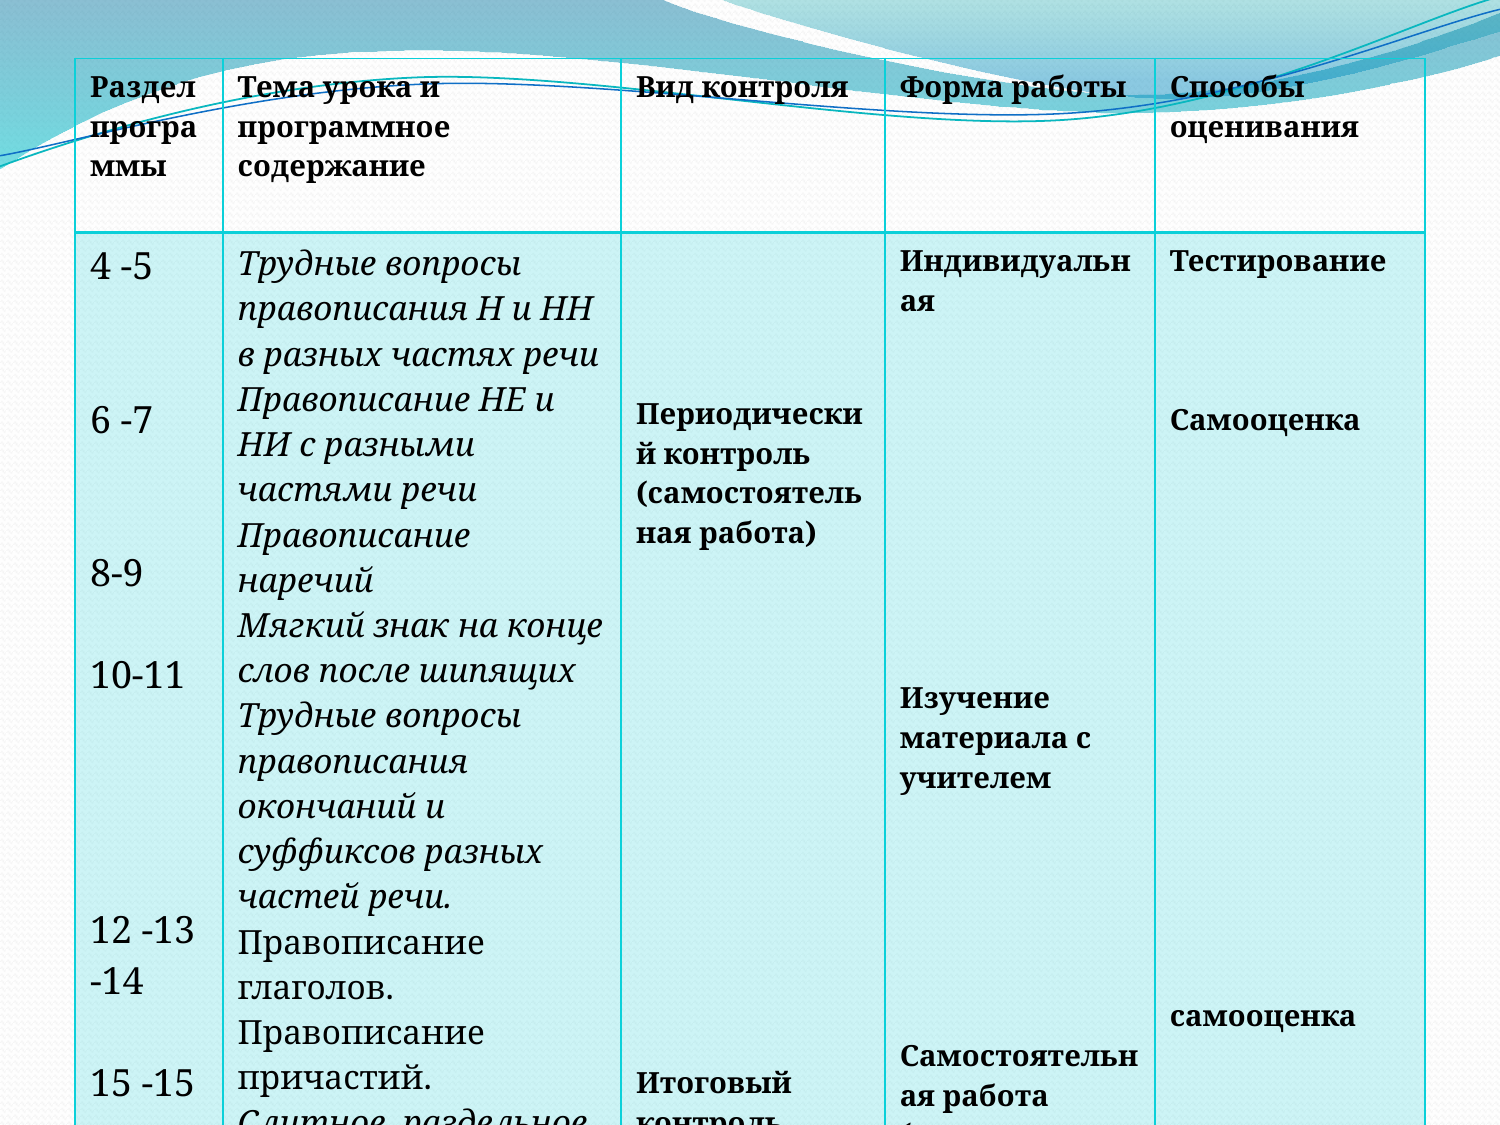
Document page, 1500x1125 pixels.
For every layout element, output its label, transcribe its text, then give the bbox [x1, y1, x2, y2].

table_cell Трудные вопросы правописания Н и НН в разных частях речи Правописание НЕ и НИ с разными частями речи Правописание наречий Мягкий знак на конце слов после шипящих Трудные вопросы правописания окончаний и суффиксов разных частей речи. Правописание глаголов. Правописание причастий. Слитное, раздельное и дефисное написания КД контрольный диктант и его анализ Резервный урок [224, 234, 620, 1125]
table_header Вид контроля [622, 59, 884, 231]
table_header Тема урока и программное содержание [224, 59, 620, 231]
table_header Форма работы [886, 59, 1154, 231]
table_cell Индивидуальная Изучение материала с учителем Самостоятельная работа (составление теста) [886, 234, 1154, 1125]
table_cell Периодический контроль (самостоятельная работа) Итоговый контроль [622, 234, 884, 1125]
table_cell 4 -5 6 -7 8-9 10-11 12 -13 -14 15 -15 17 [76, 234, 222, 1125]
table_cell Тестирование Самооценка самооценка [1156, 234, 1424, 1125]
table_header Раздел программы [76, 59, 222, 231]
table_header Способы оценивания [1156, 59, 1424, 231]
